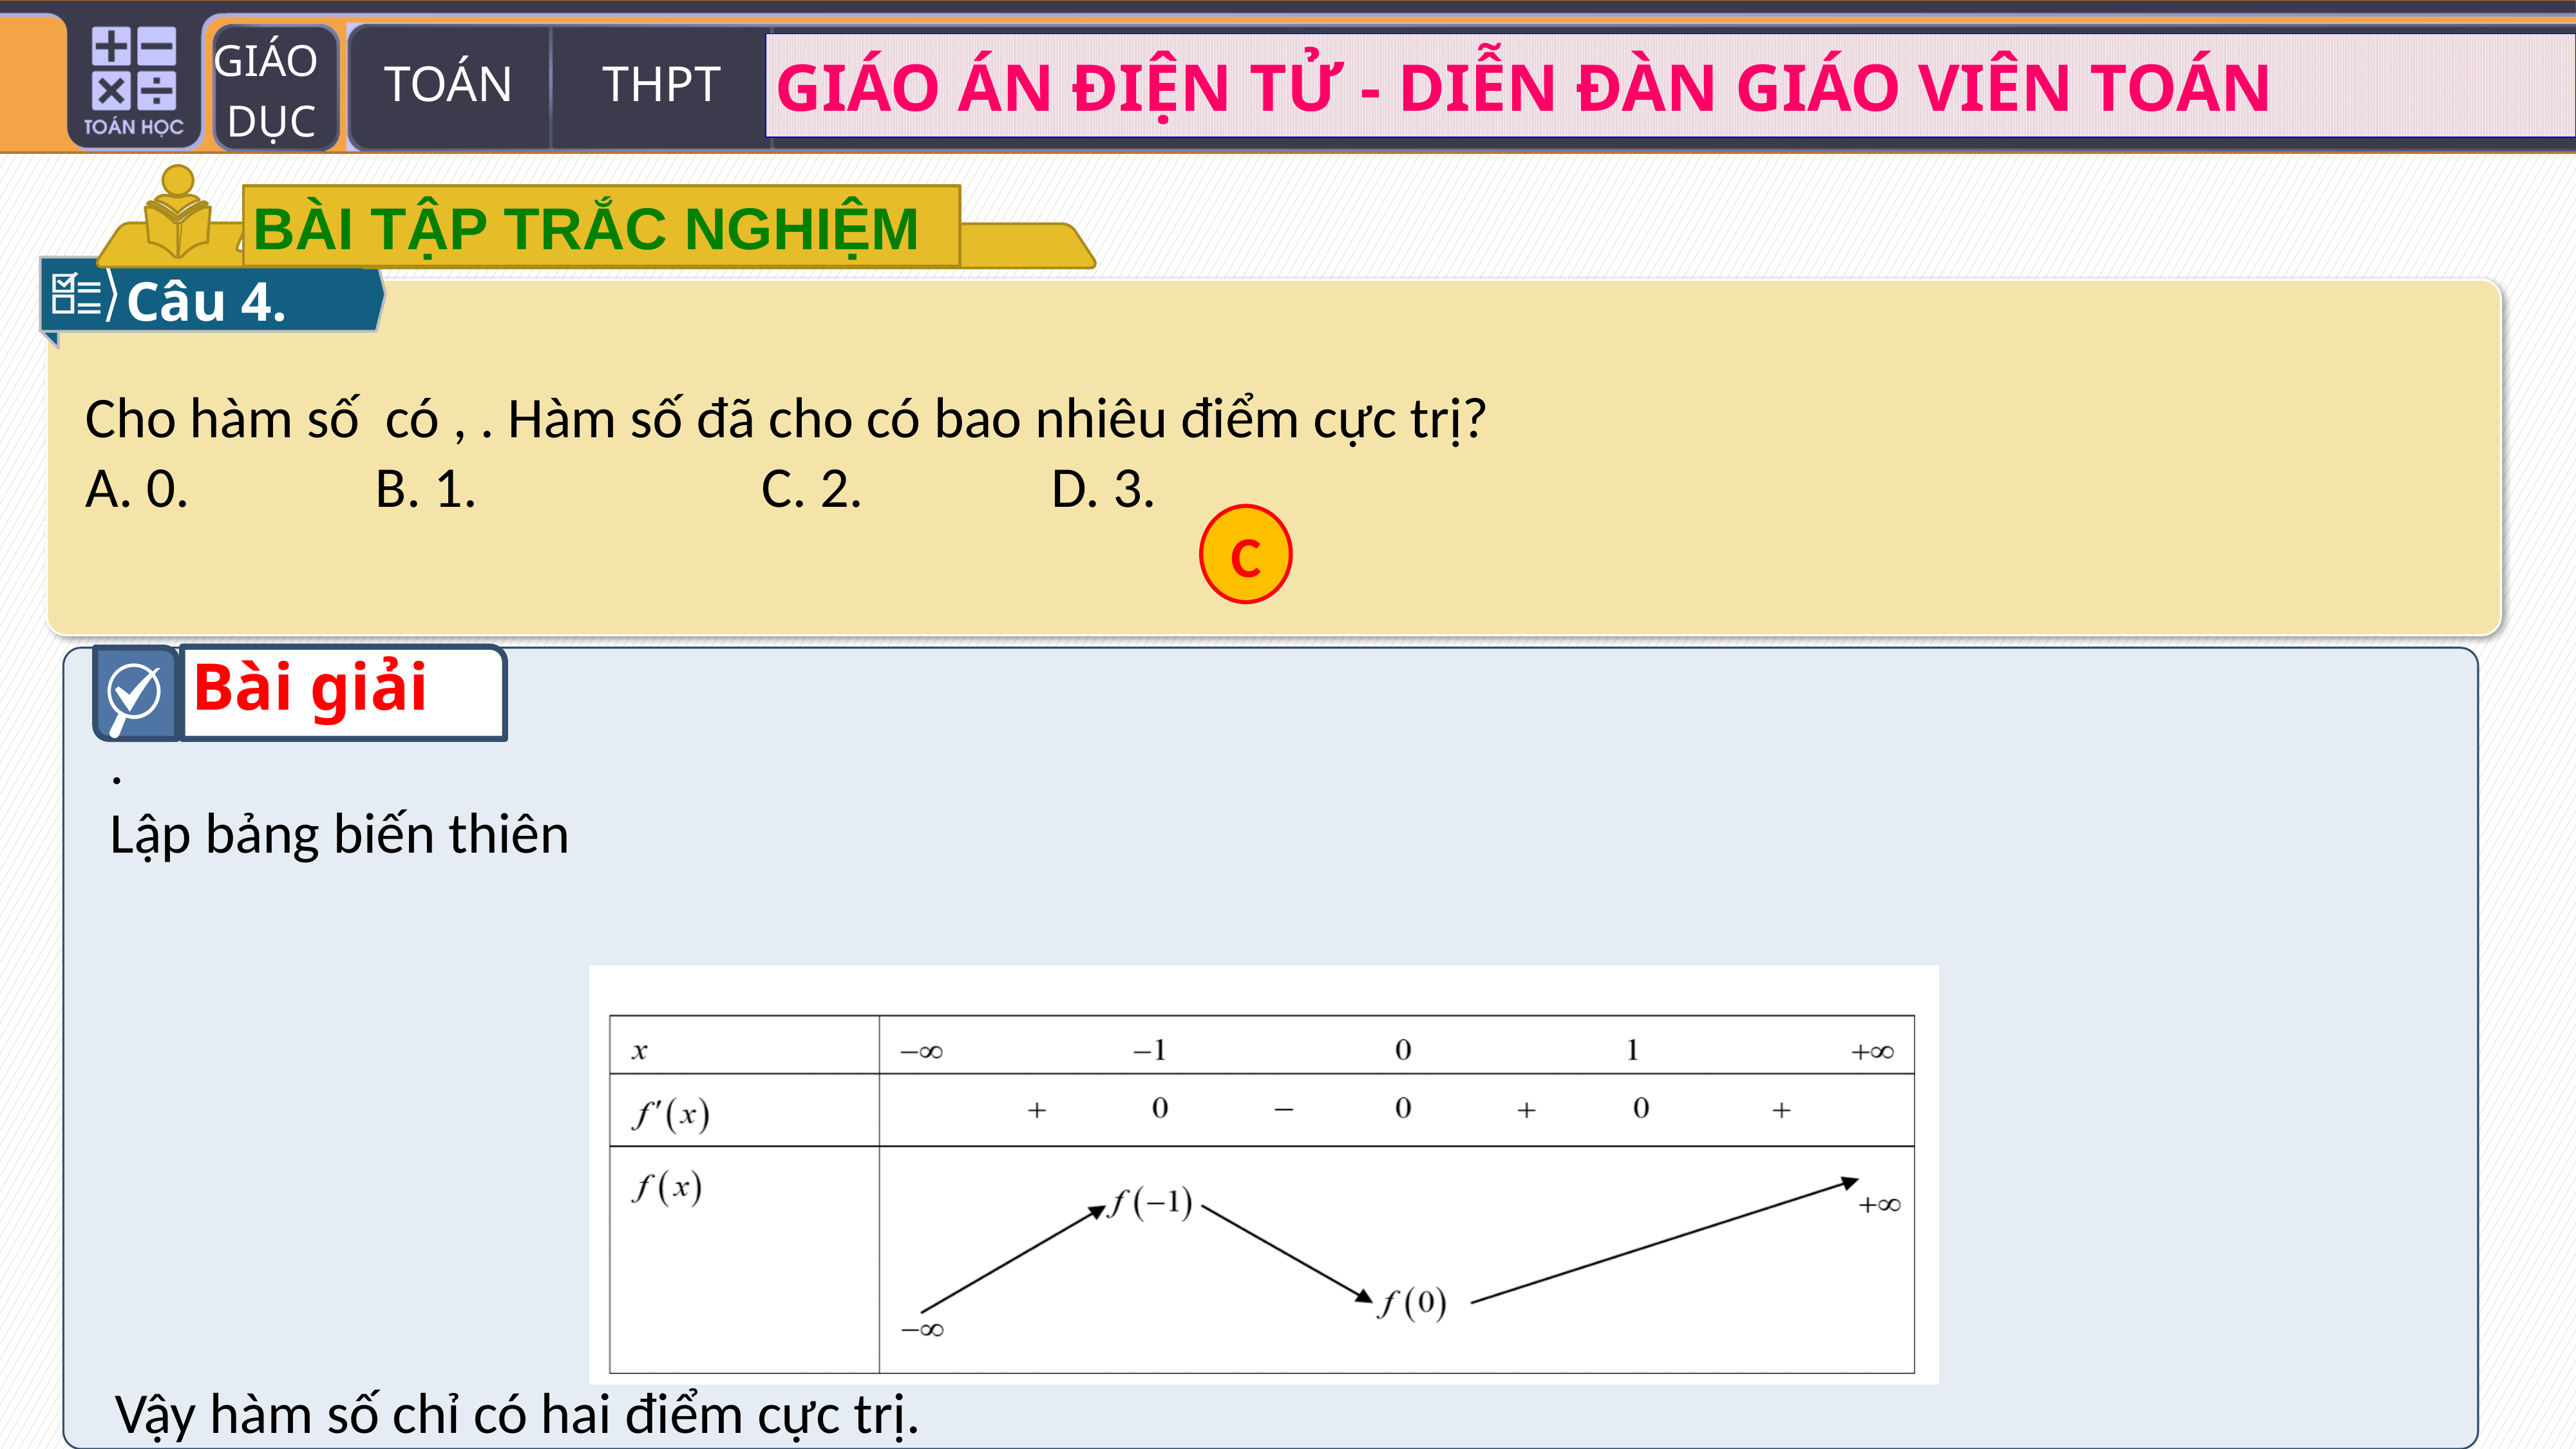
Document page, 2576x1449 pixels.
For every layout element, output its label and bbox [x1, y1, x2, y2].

text_box [95, 165, 1097, 269]
picture [589, 965, 1939, 1385]
text_box [2506, 321, 2512, 410]
text_box [40, 257, 2501, 636]
text_box [63, 643, 2479, 1449]
